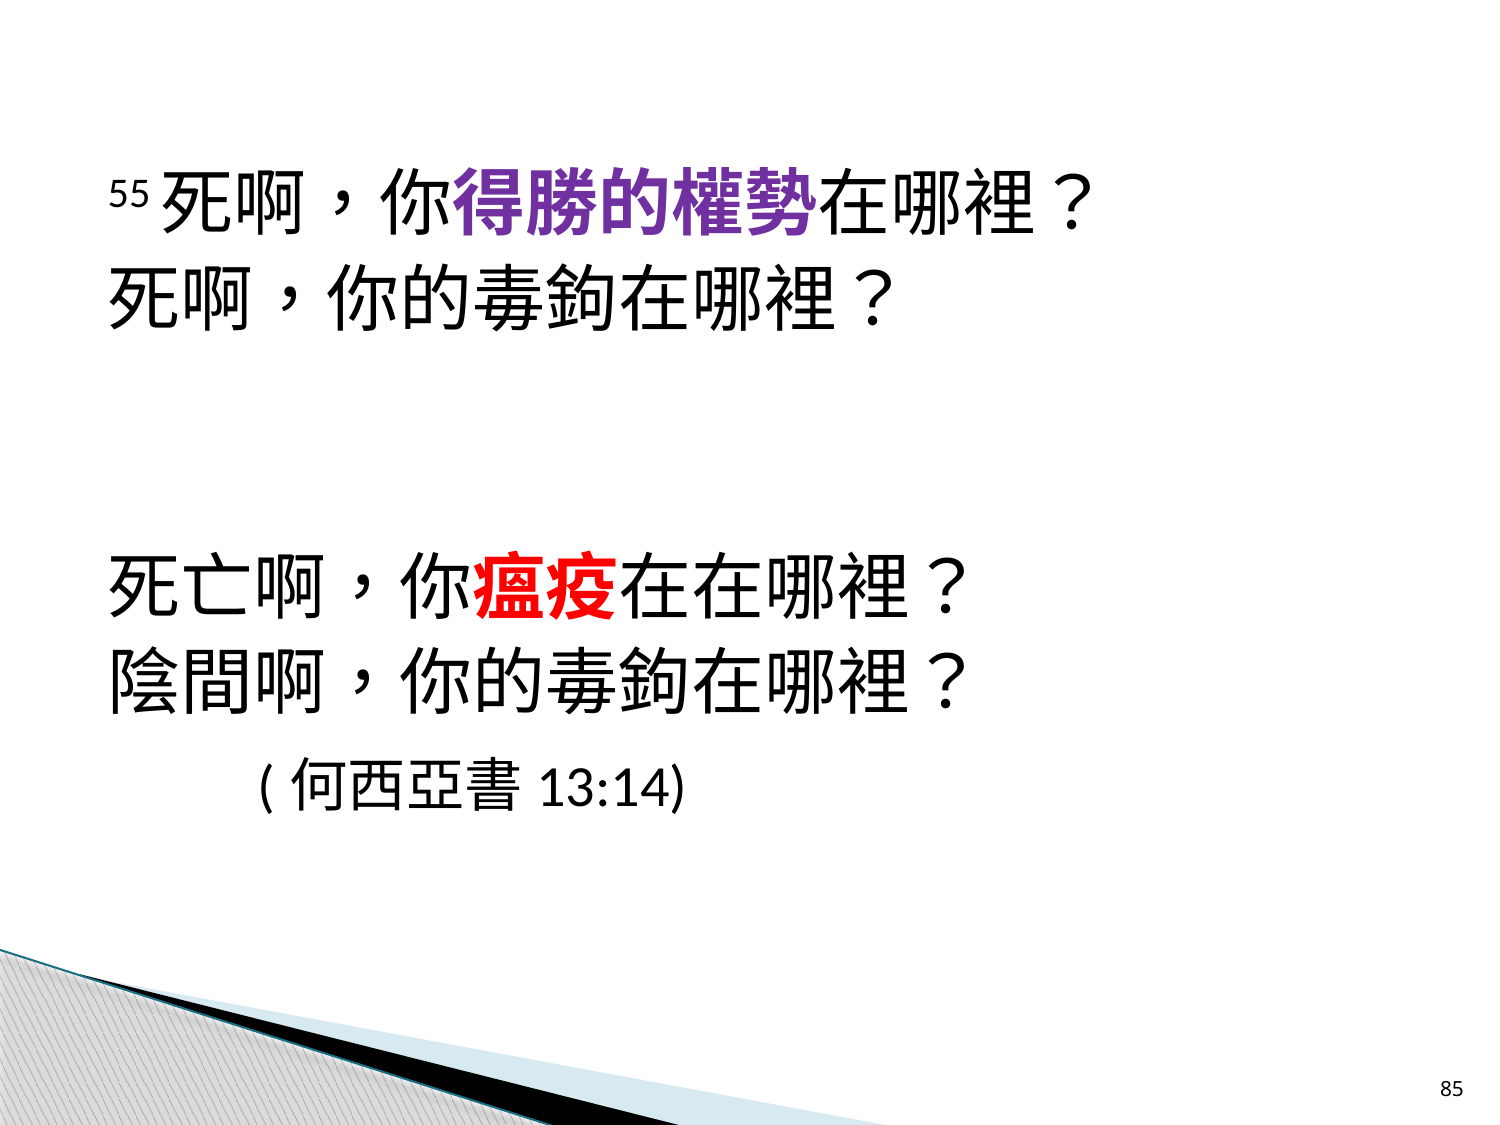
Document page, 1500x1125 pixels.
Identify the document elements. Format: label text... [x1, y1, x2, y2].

slide_number 85 [1418, 1051, 1479, 1112]
list 55死啊，你得勝的權勢在哪裡？ 死啊，你的毒鉤在哪裡？ 死亡啊，你瘟疫在在哪裡？ 陰間啊，你的毒鉤在哪裡？ (何西亞書13:14) [75, 149, 1425, 986]
